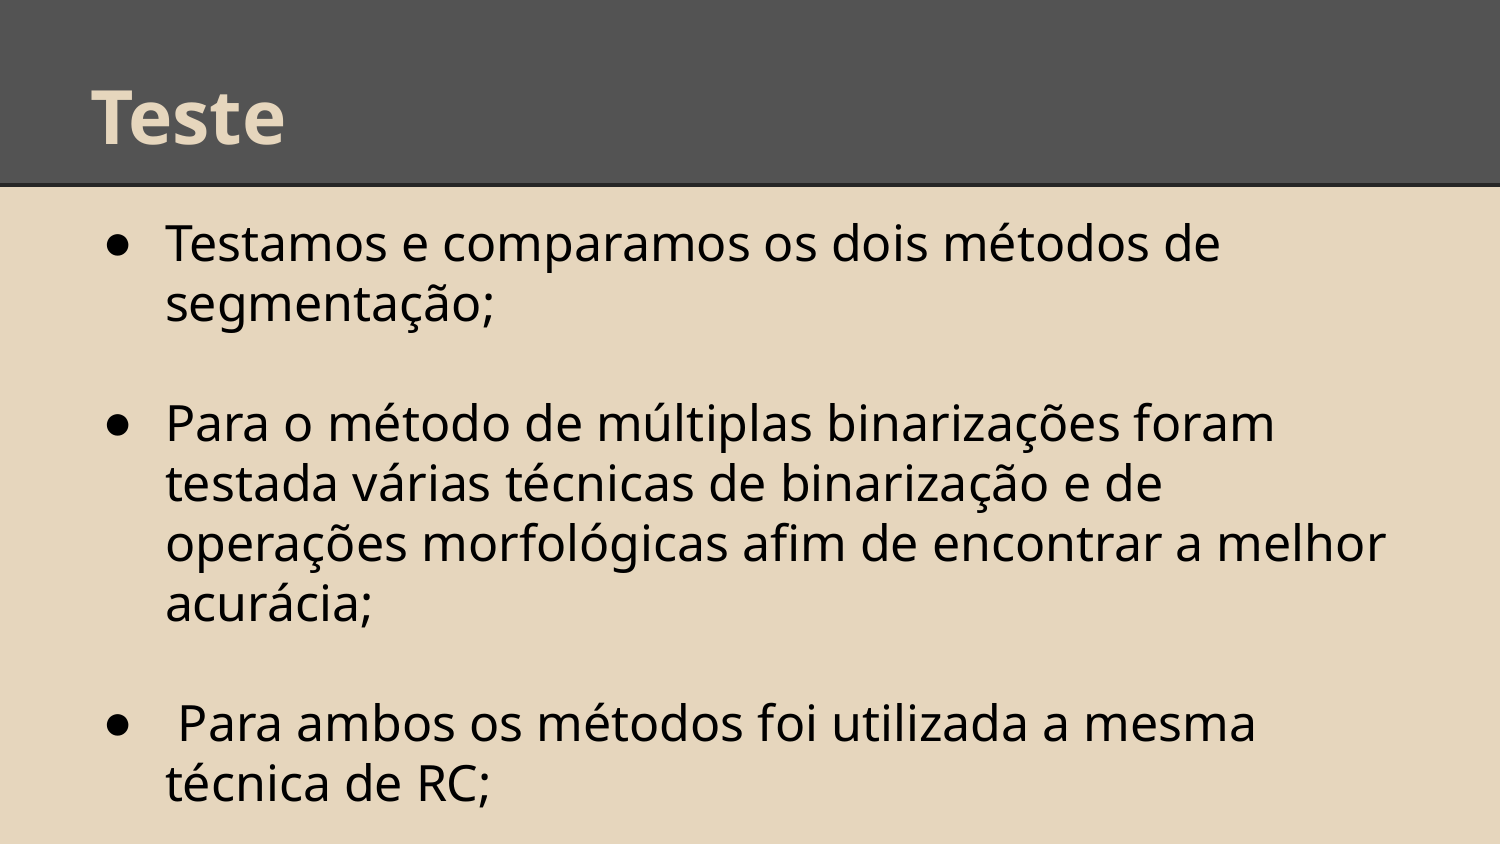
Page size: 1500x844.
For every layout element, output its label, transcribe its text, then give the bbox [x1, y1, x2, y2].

list Testamos e comparamos os dois métodos de segmentação; Para o método de múltiplas binarizações foram testada várias técnicas de binarização e de operações morfológicas afim de encontrar a melhor acurácia; Para ambos os métodos foi utilizada a mesma técnica de RC; [75, 196, 1425, 808]
title Teste [75, 33, 1425, 175]
